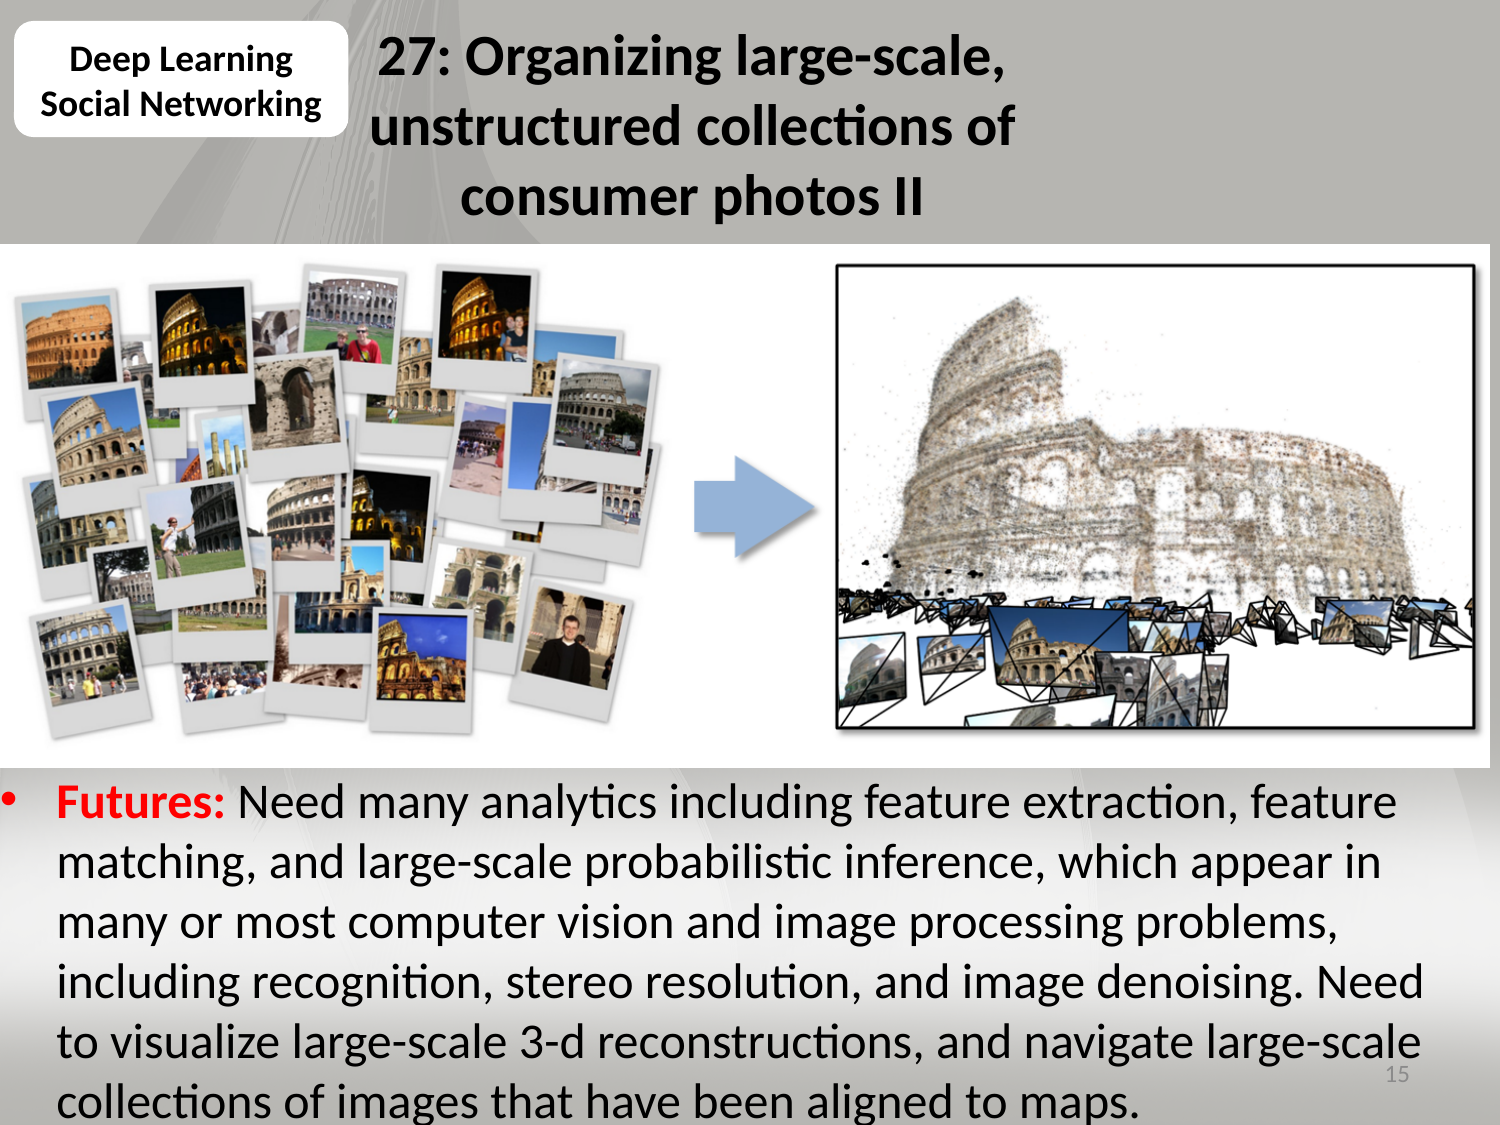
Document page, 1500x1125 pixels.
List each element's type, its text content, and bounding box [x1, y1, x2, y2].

list Futures: Need many analytics including feature extraction, feature matching, and large-scale probabilistic inference, which appear in many or most computer vision and image processing problems, including recognition, stereo resolution, and image denoising. Need to visualize large-scale 3-d reconstructions, and navigate large-scale collections of images that have been aligned to maps. [0, 776, 1470, 1017]
picture [0, 0, 1500, 1125]
text_box Deep Learning Social Networking [11, 18, 351, 140]
title 27: Organizing large-scale, unstructured collections of consumer photos II [248, 0, 1137, 243]
slide_number 15 [1074, 1042, 1425, 1103]
